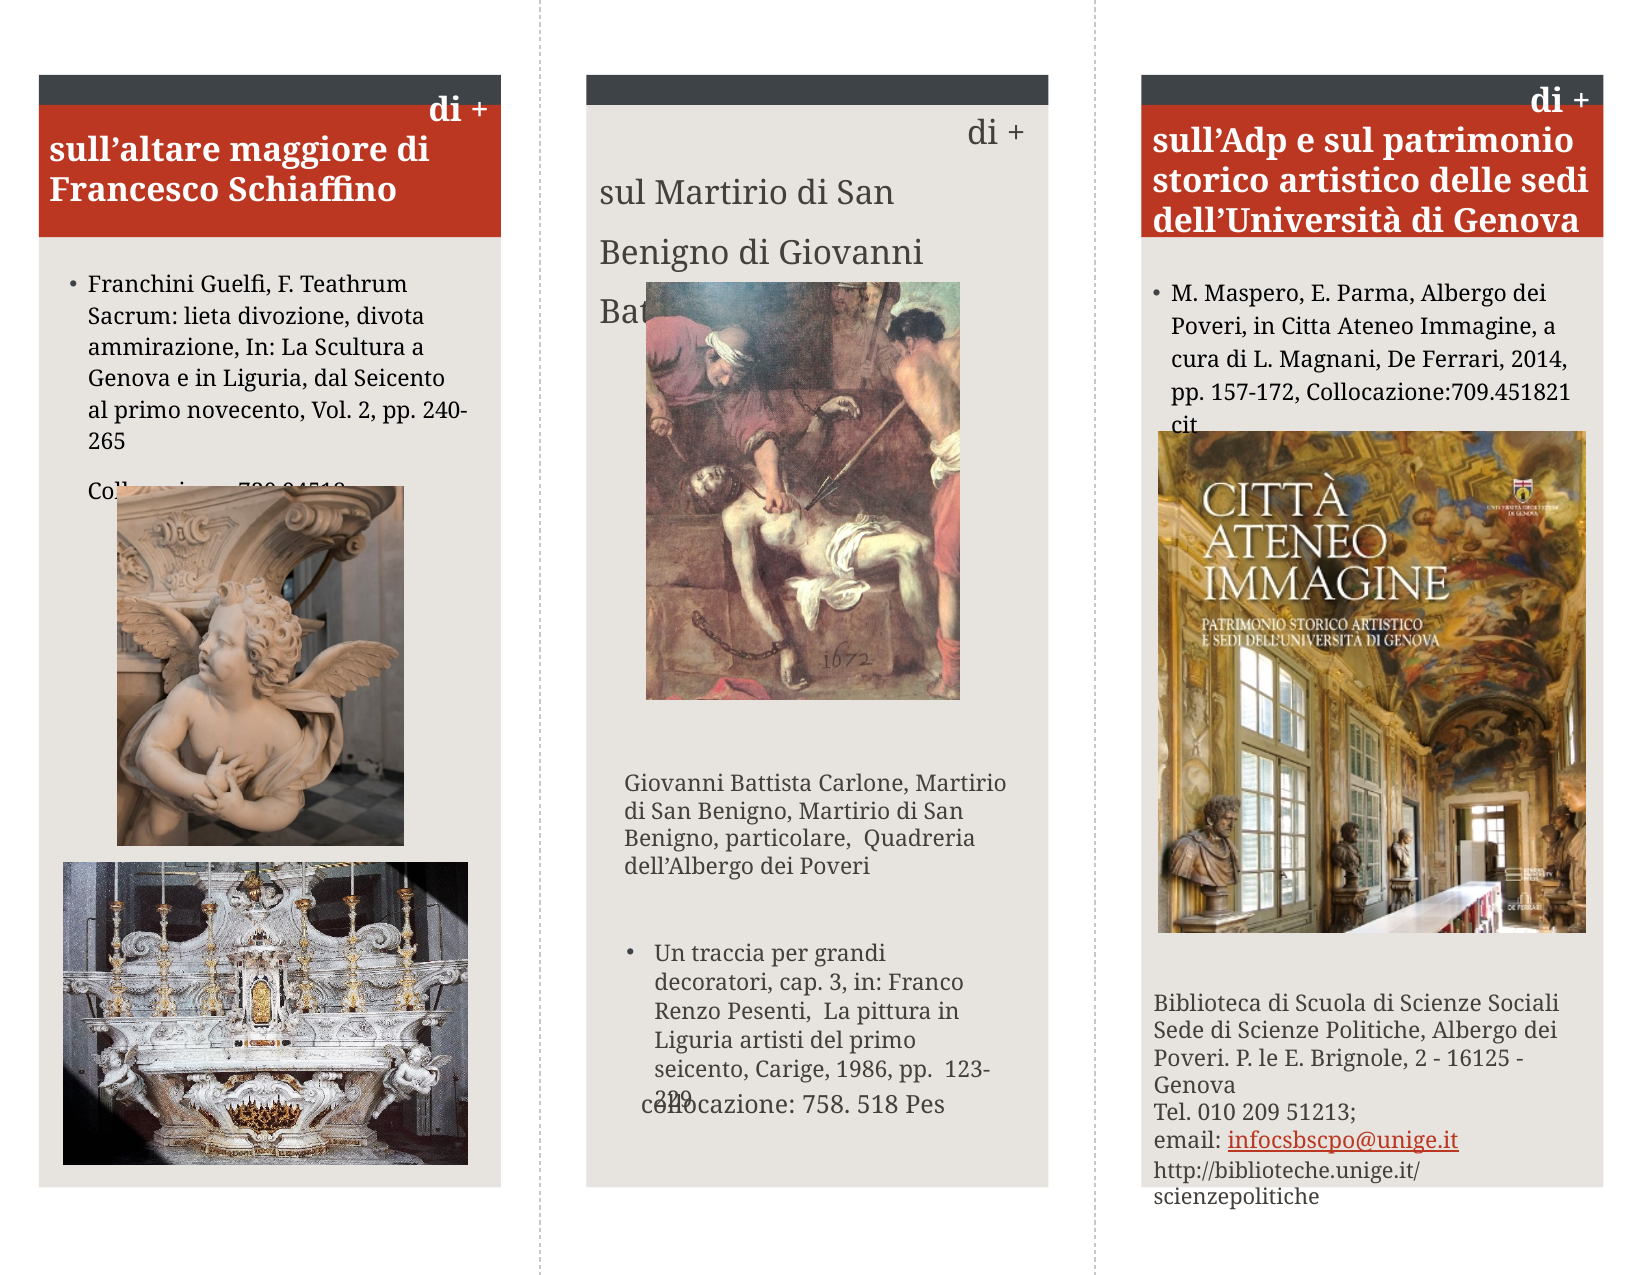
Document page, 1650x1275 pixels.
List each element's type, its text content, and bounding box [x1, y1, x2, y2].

list di + sull’Adp e sul patrimonio storico artistico delle sedi dell’Università di Genova [1152, 91, 1600, 240]
list di + sull’altare maggiore di Francesco Schiaffino [49, 91, 498, 208]
list Un traccia per grandi decoratori, cap. 3, in: Franco Renzo Pesenti, La pittura in Liguria artisti del primo seicento, Carige, 1986, pp. 123-229 [626, 936, 1009, 1081]
picture [646, 282, 960, 700]
list di + sul Martirio di San Benigno di Giovanni Battista Carlone [599, 91, 1026, 274]
picture [63, 862, 468, 1166]
text_box Biblioteca di Scuola di Scienze Sociali Sede di Scienze Politiche, Albergo dei Poveri. P. le E. Brignole, 2 - 16125 - Genova Tel. 010 209 51213; email: infocsbscpo@unige.it http://biblioteche.unige.it/scienzepolitiche [1138, 980, 1594, 1217]
picture [1158, 431, 1586, 933]
picture [117, 486, 404, 846]
list Franchini Guelfi, F. Teathrum Sacrum: lieta divozione, divota ammirazione, In: La Scultura a Genova e in Liguria, dal Seicento al primo novecento, Vol. 2, pp. 240-265 Collocazione: 730.94518 scu [69, 266, 471, 511]
text_box collocazione: 758. 518 Pes [626, 1081, 1009, 1127]
list M. Maspero, E. Parma, Albergo dei Poveri, in Citta Ateneo Immagine, a cura di L. Magnani, De Ferrari, 2014, pp. 157-172, Collocazione:709.451821 cit [1152, 273, 1600, 416]
text_box Giovanni Battista Carlone, Martirio di San Benigno, Martirio di San Benigno, particolare, Quadreria dell’Albergo dei Poveri [609, 761, 1040, 887]
